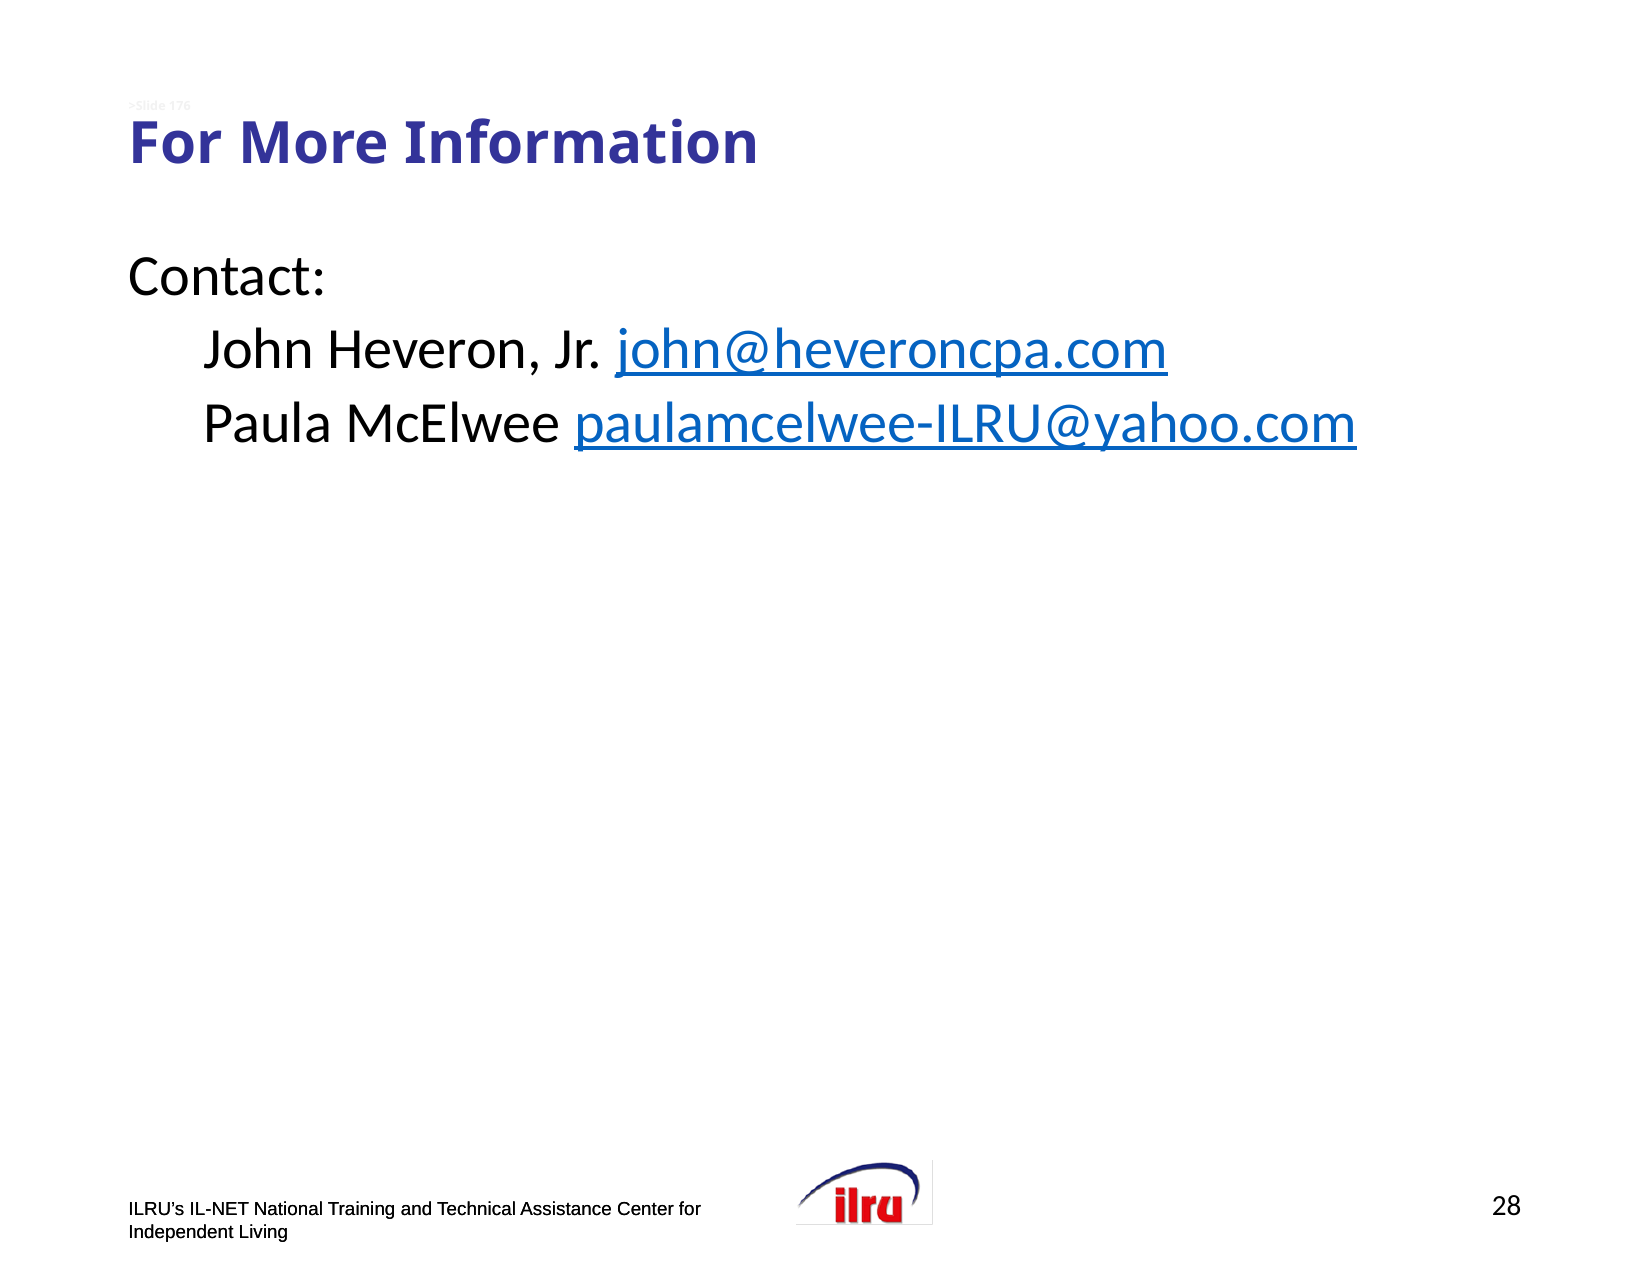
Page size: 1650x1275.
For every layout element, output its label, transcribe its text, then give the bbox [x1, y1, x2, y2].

title >Slide 176 For More Information [113, 62, 1588, 213]
picture [795, 1159, 933, 1225]
list Contact: John Heveron, Jr. john@heveroncpa.com Paula McElwee paulamcelwee-ILRU@yahoo.com [113, 237, 1550, 1097]
slide_number 28 [1165, 1169, 1537, 1238]
